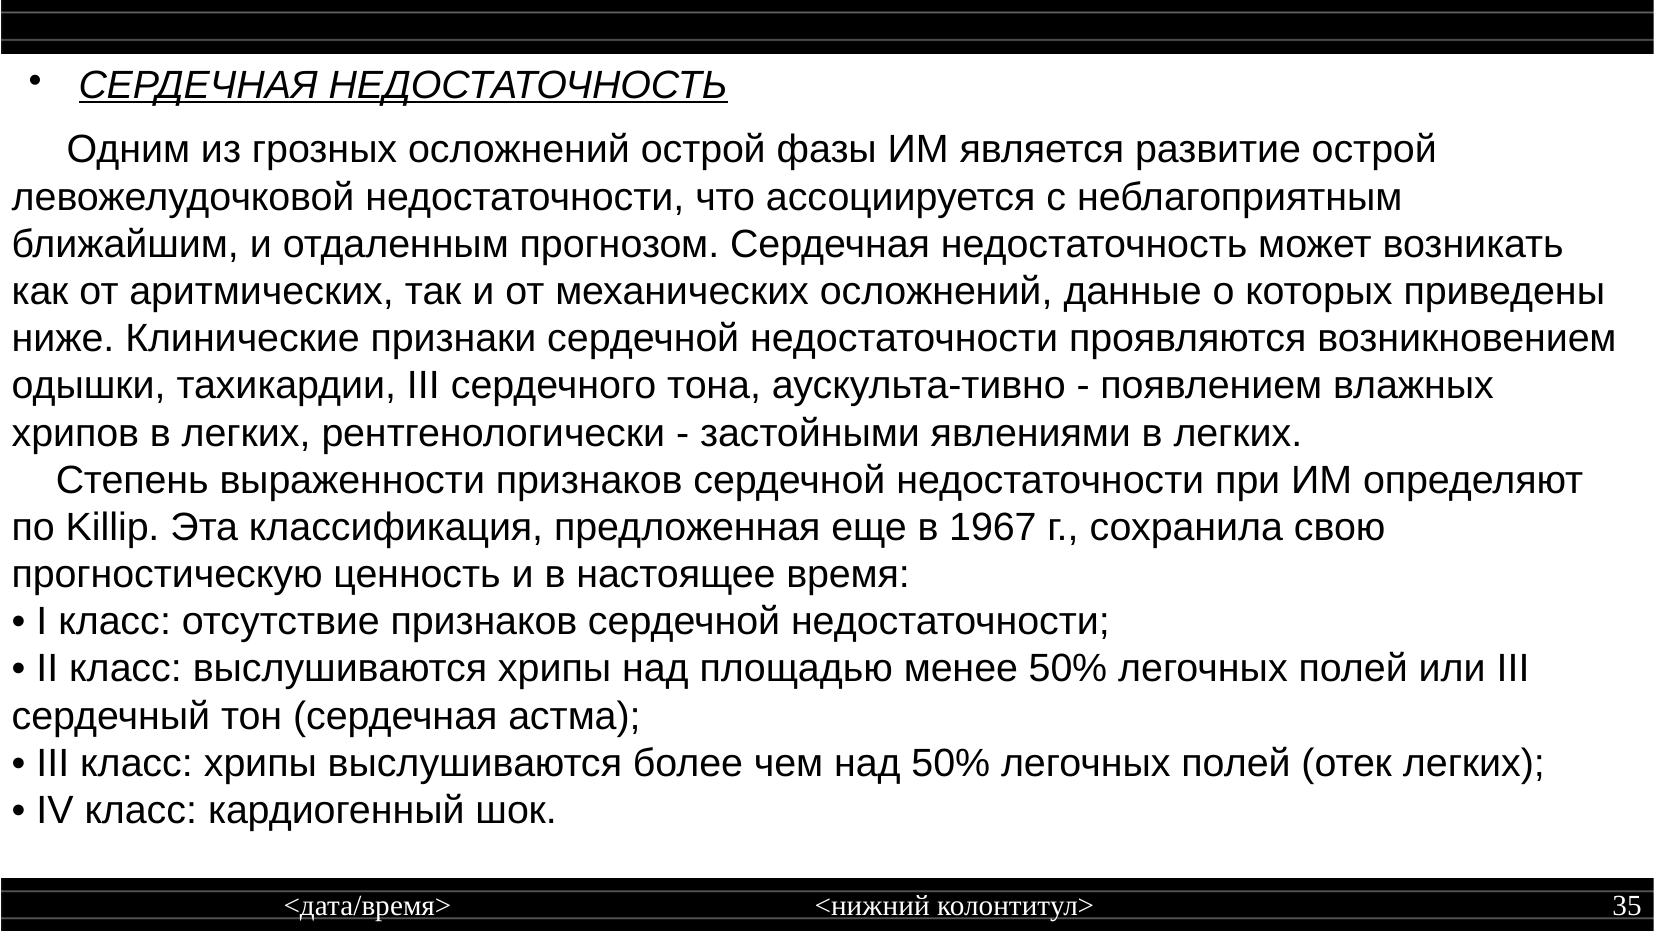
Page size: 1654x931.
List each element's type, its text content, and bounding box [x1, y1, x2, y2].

picture [1, 0, 1654, 54]
text_box СЕРДЕЧНАЯ НЕДОСТАТОЧНОСТЬ Одним из грозных осложнений острой фазы ИМ является развитие острой левожелудочковой недостаточности, что ассоциируется с неблагоприятным ближайшим, и отдаленным прогнозом. Сердечная недостаточность может возникать как от аритмических, так и от механических осложнений, данные о которых приведены ниже. Клинические признаки сердечной недостаточности проявляются возникновением одышки, тахикардии, III сердечного тона, аускульта-тивно - появлением влажных хрипов в легких, рентгенологически - застойными явлениями в легких. Степень выраженности признаков сердечной недостаточности при ИМ определяют по Killip. Эта классификация, предложенная еще в 1967 г., сохранила свою прогностическую ценность и в настоящее время: • I класс: отсутствие признаков сердечной недостаточности; • II класс: выслушиваются хрипы над площадью менее 50% легочных полей или III сердечный тон (сердечная астма); • III класс: хрипы выслушиваются более чем над 50% легочных полей (отек легких); • IV класс: кардиогенный шок. [11, 58, 1618, 874]
picture [1, 878, 1654, 931]
